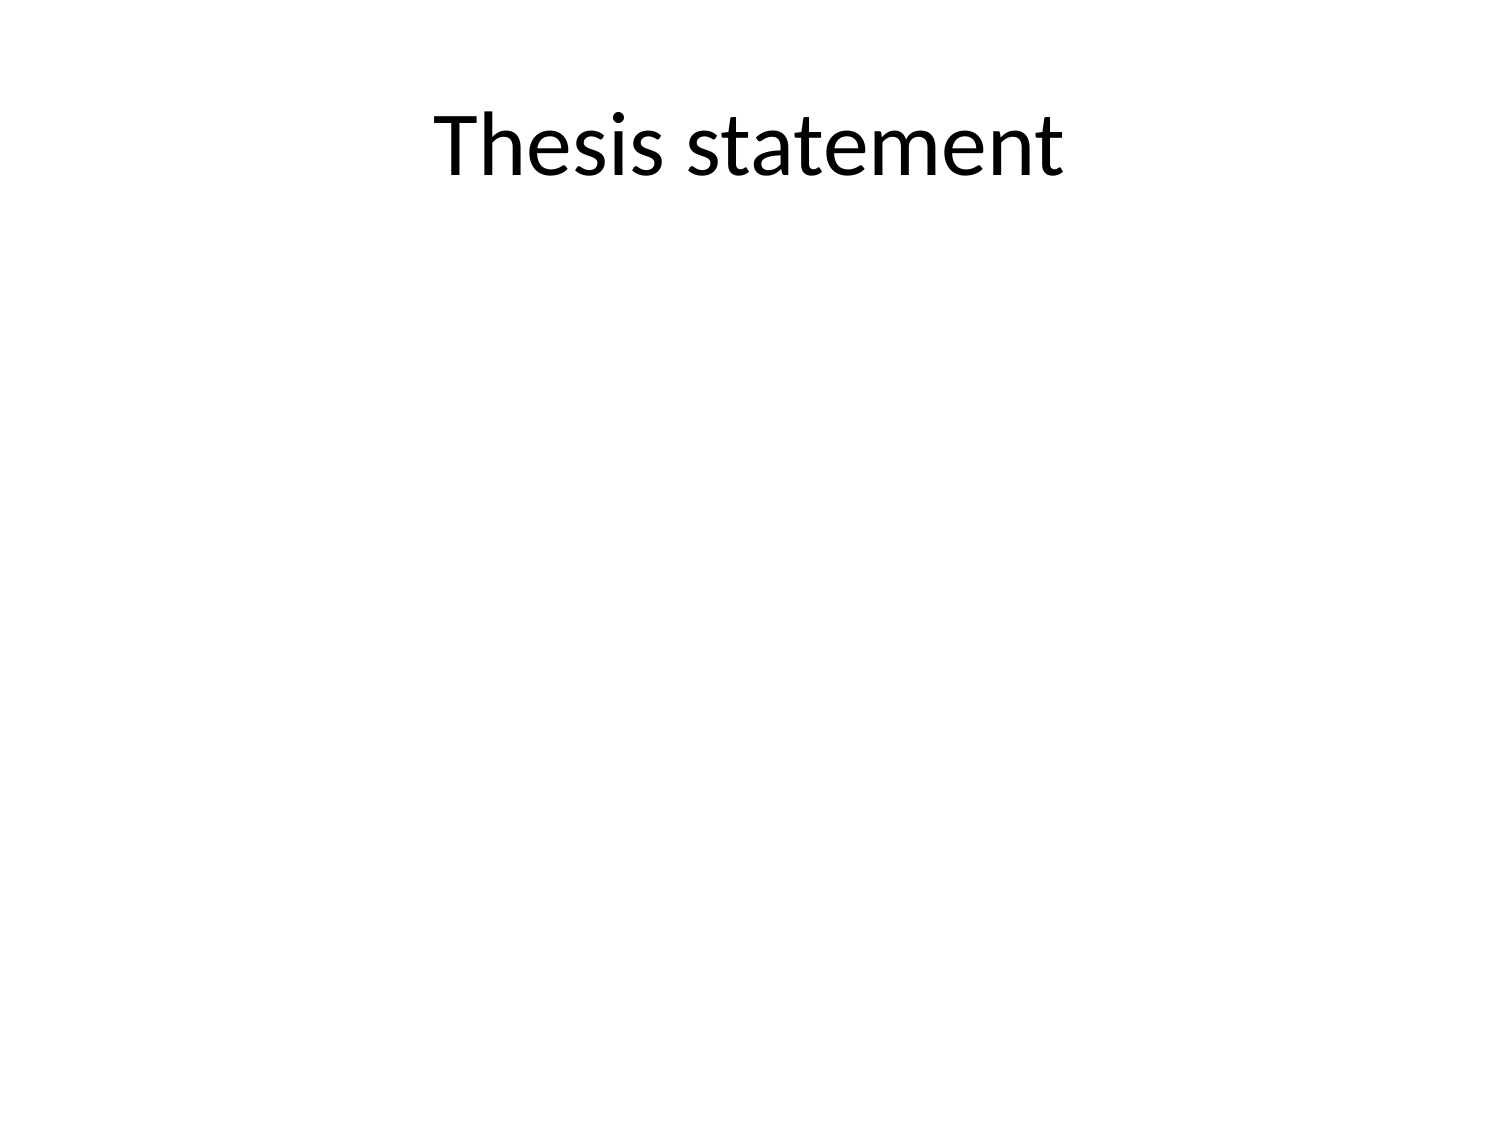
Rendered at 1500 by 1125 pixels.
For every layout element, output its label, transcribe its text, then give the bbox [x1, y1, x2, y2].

title Thesis statement [75, 45, 1425, 233]
